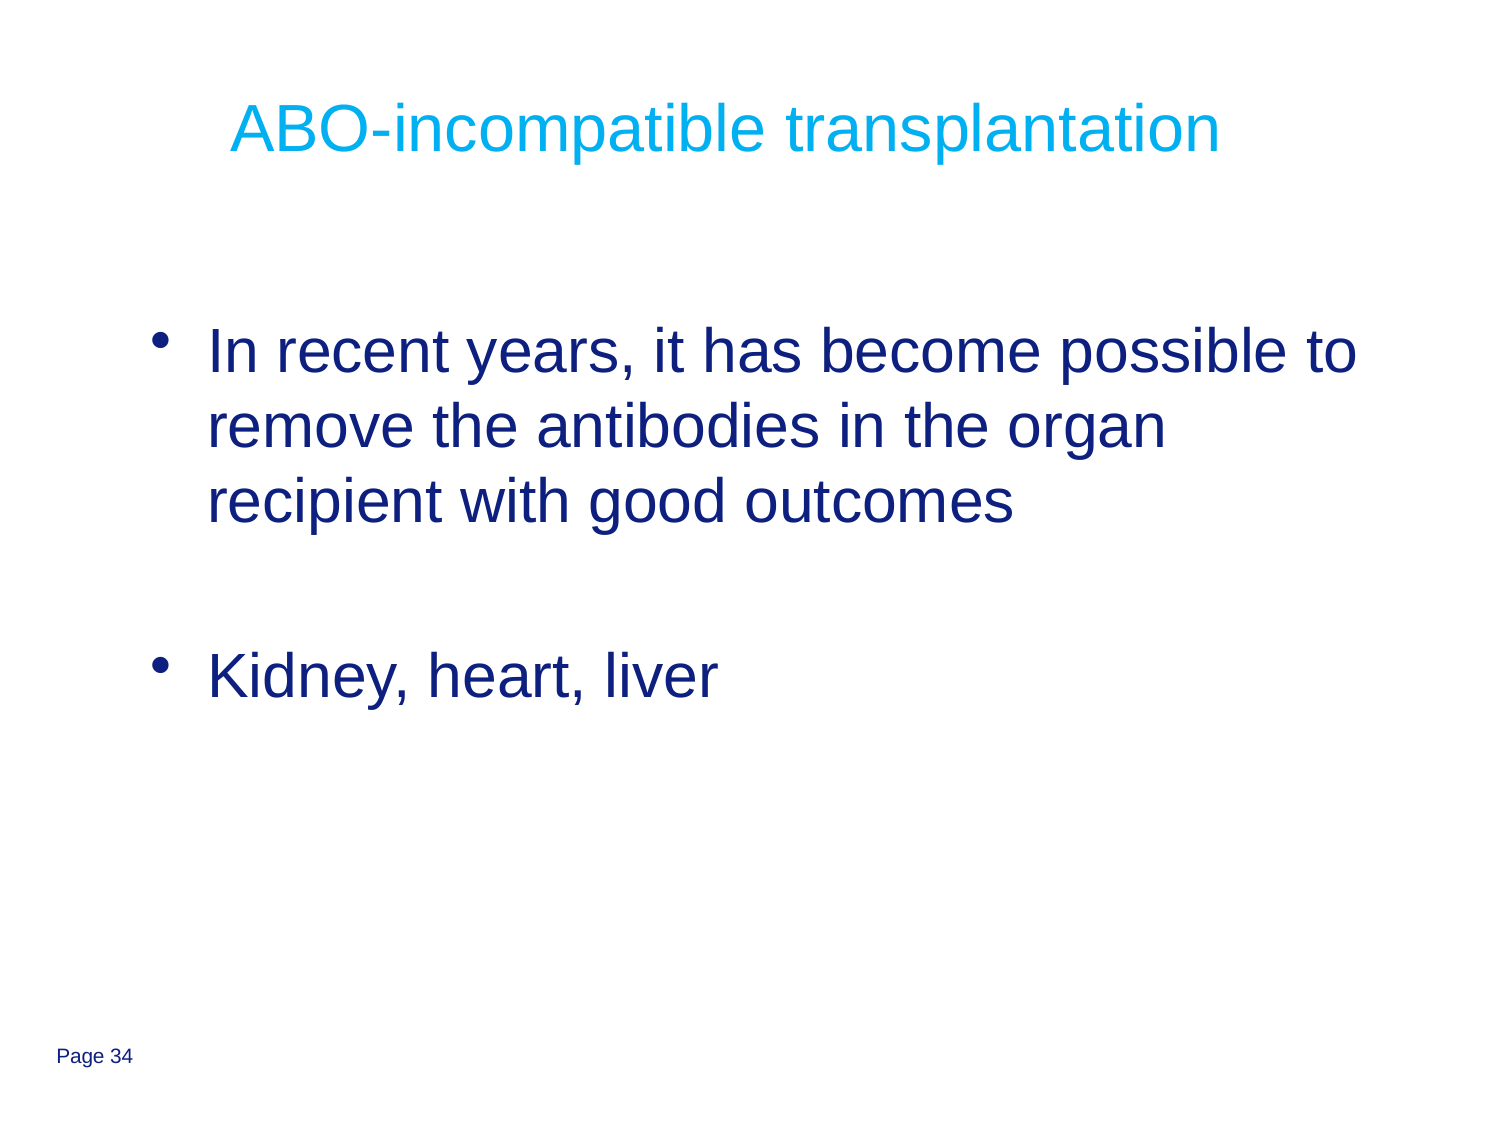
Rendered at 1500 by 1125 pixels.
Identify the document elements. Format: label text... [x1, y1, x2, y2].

slide_number Page 34 [40, 1034, 392, 1114]
title ABO-incompatible transplantation [88, 30, 1364, 219]
list In recent years, it has become possible to remove the antibodies in the organ recipient with good outcomes Kidney, heart, liver [135, 302, 1411, 978]
